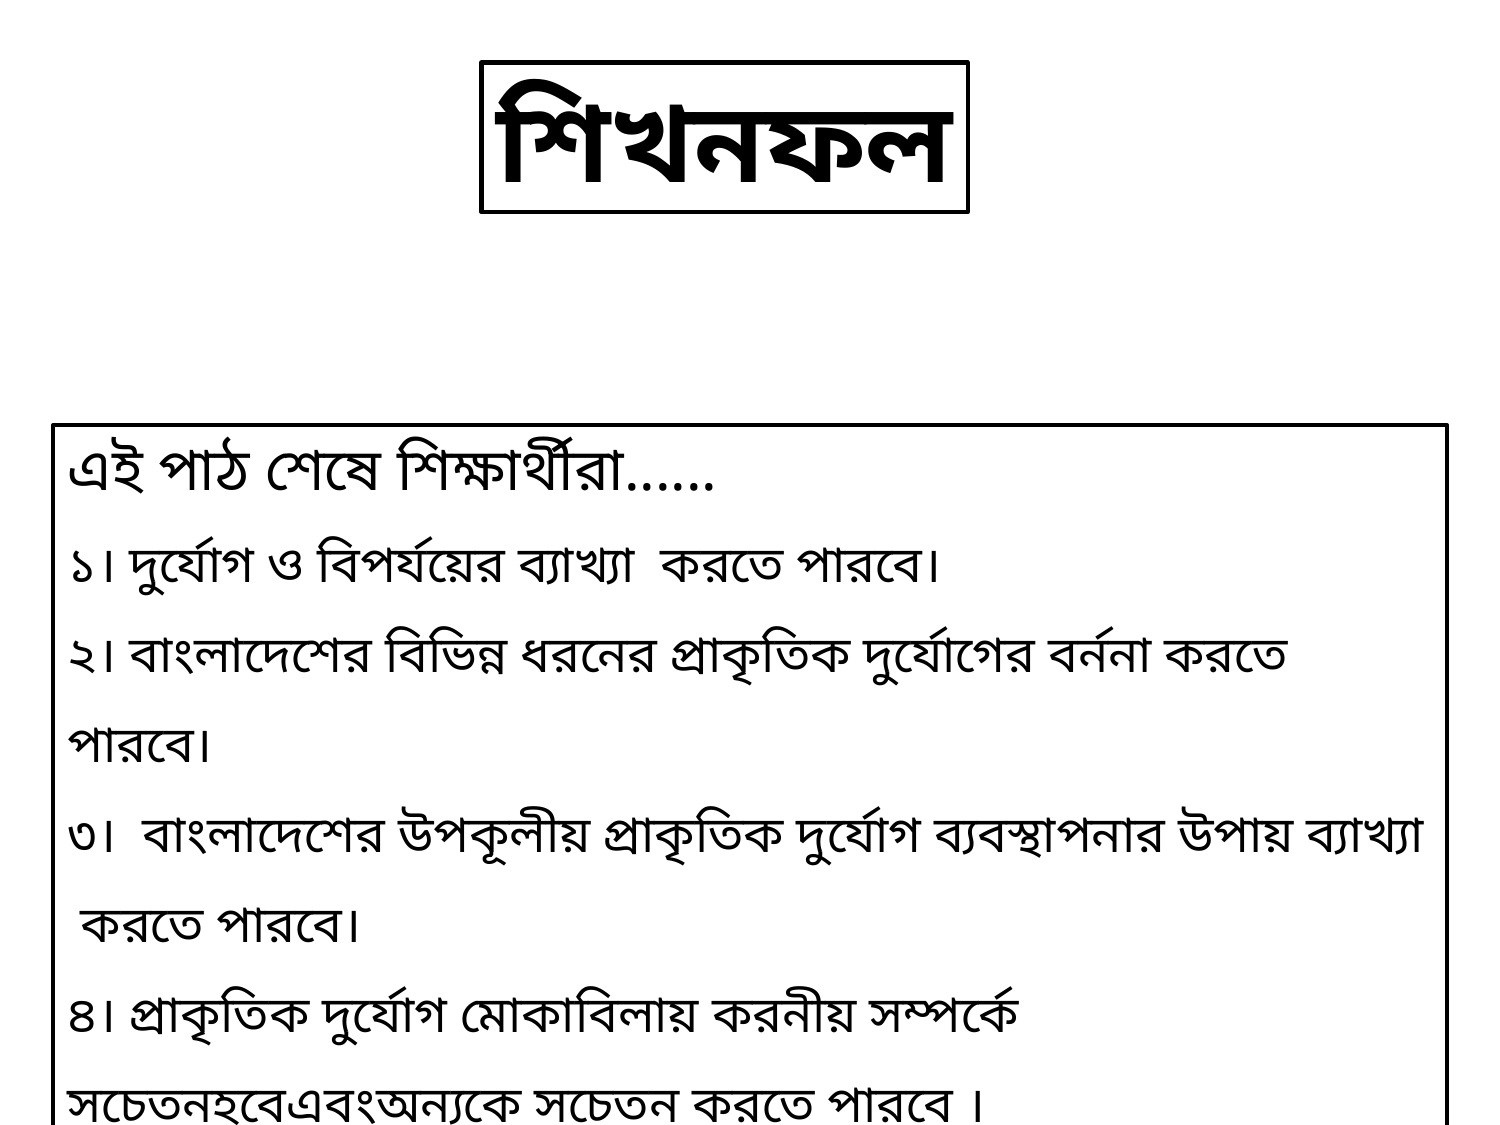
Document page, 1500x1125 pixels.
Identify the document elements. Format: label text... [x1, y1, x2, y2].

text_box এই পাঠ শেষে শিক্ষার্থীরা...... ১। দুর্যোগ ও বিপর্যয়ের ব্যাখ্যা করতে পারবে। ২। বাংলাদেশের বিভিন্ন ধরনের প্রাকৃতিক দুর্যোগের বর্ননা করতে পারবে। ৩। বাংলাদেশের উপকূলীয় প্রাকৃতিক দুর্যোগ ব্যবস্থাপনার উপায় ব্যাখ্যা করতে পারবে। ৪। প্রাকৃতিক দুর্যোগ মোকাবিলায় করনীয় সম্পর্কে সচেতনহবেএবংঅন্যকে সচেতন করতে পারবে । [51, 423, 1449, 1125]
text_box শিখনফল [479, 60, 970, 214]
